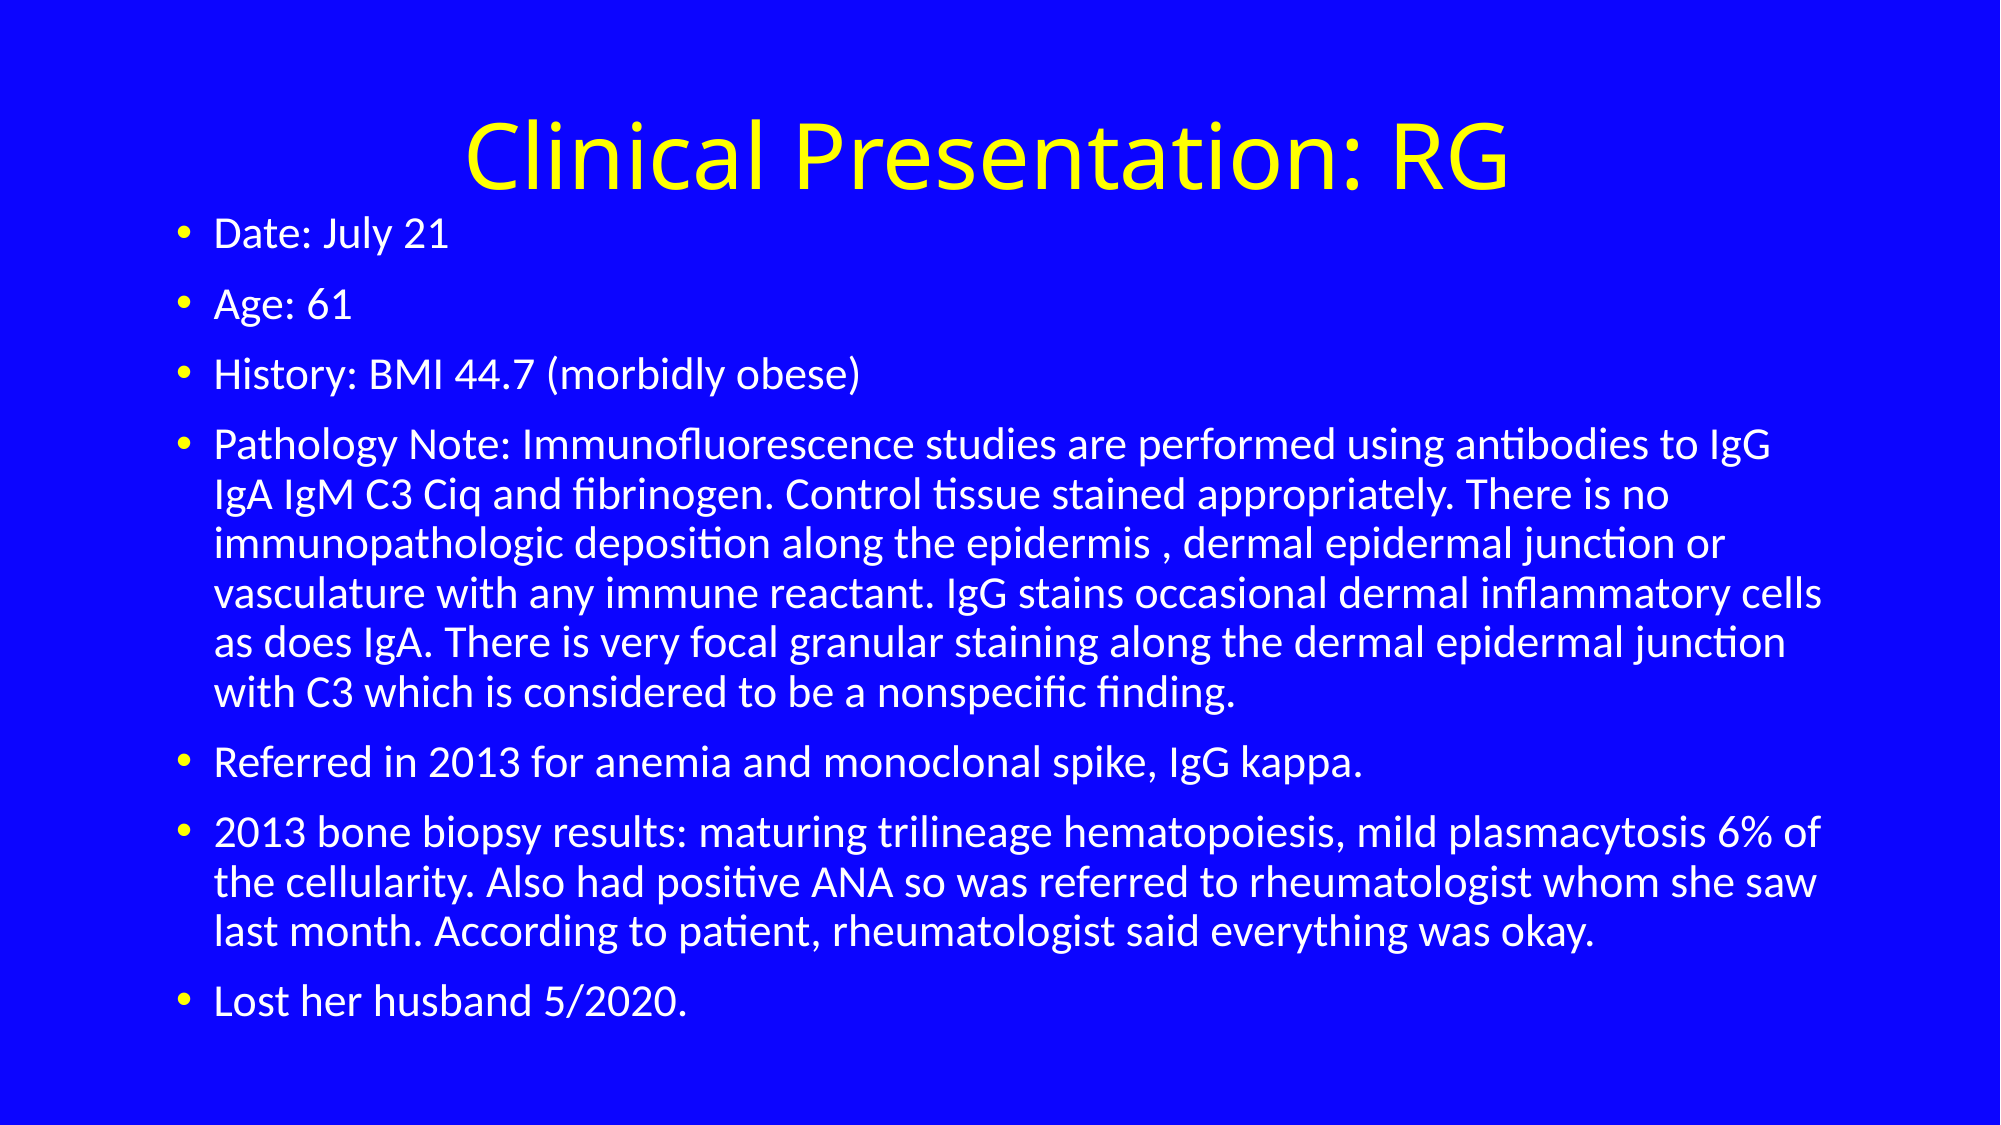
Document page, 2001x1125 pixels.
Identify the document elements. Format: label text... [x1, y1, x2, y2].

text_box Date: July 21 Age: 61 History: BMI 44.7 (morbidly obese) Pathology Note: Immunofluorescence studies are performed using antibodies to IgG IgA IgM C3 Ciq and fibrinogen. Control tissue stained appropriately. There is no immunopathologic deposition along the epidermis , dermal epidermal junction or vasculature with any immune reactant. IgG stains occasional dermal inflammatory cells as does IgA. There is very focal granular staining along the dermal epidermal junction with C3 which is considered to be a nonspecific finding. Referred in 2013 for anemia and monoclonal spike, IgG kappa. 2013 bone biopsy results: maturing trilineage hematopoiesis, mild plasmacytosis 6% of the cellularity. Also had positive ANA so was referred to rheumatologist whom she saw last month. According to patient, rheumatologist said everything was okay. Lost her husband 5/2020. [161, 202, 1851, 833]
text_box [137, 293, 1936, 924]
title Clinical Presentation: RG [125, 50, 1851, 269]
